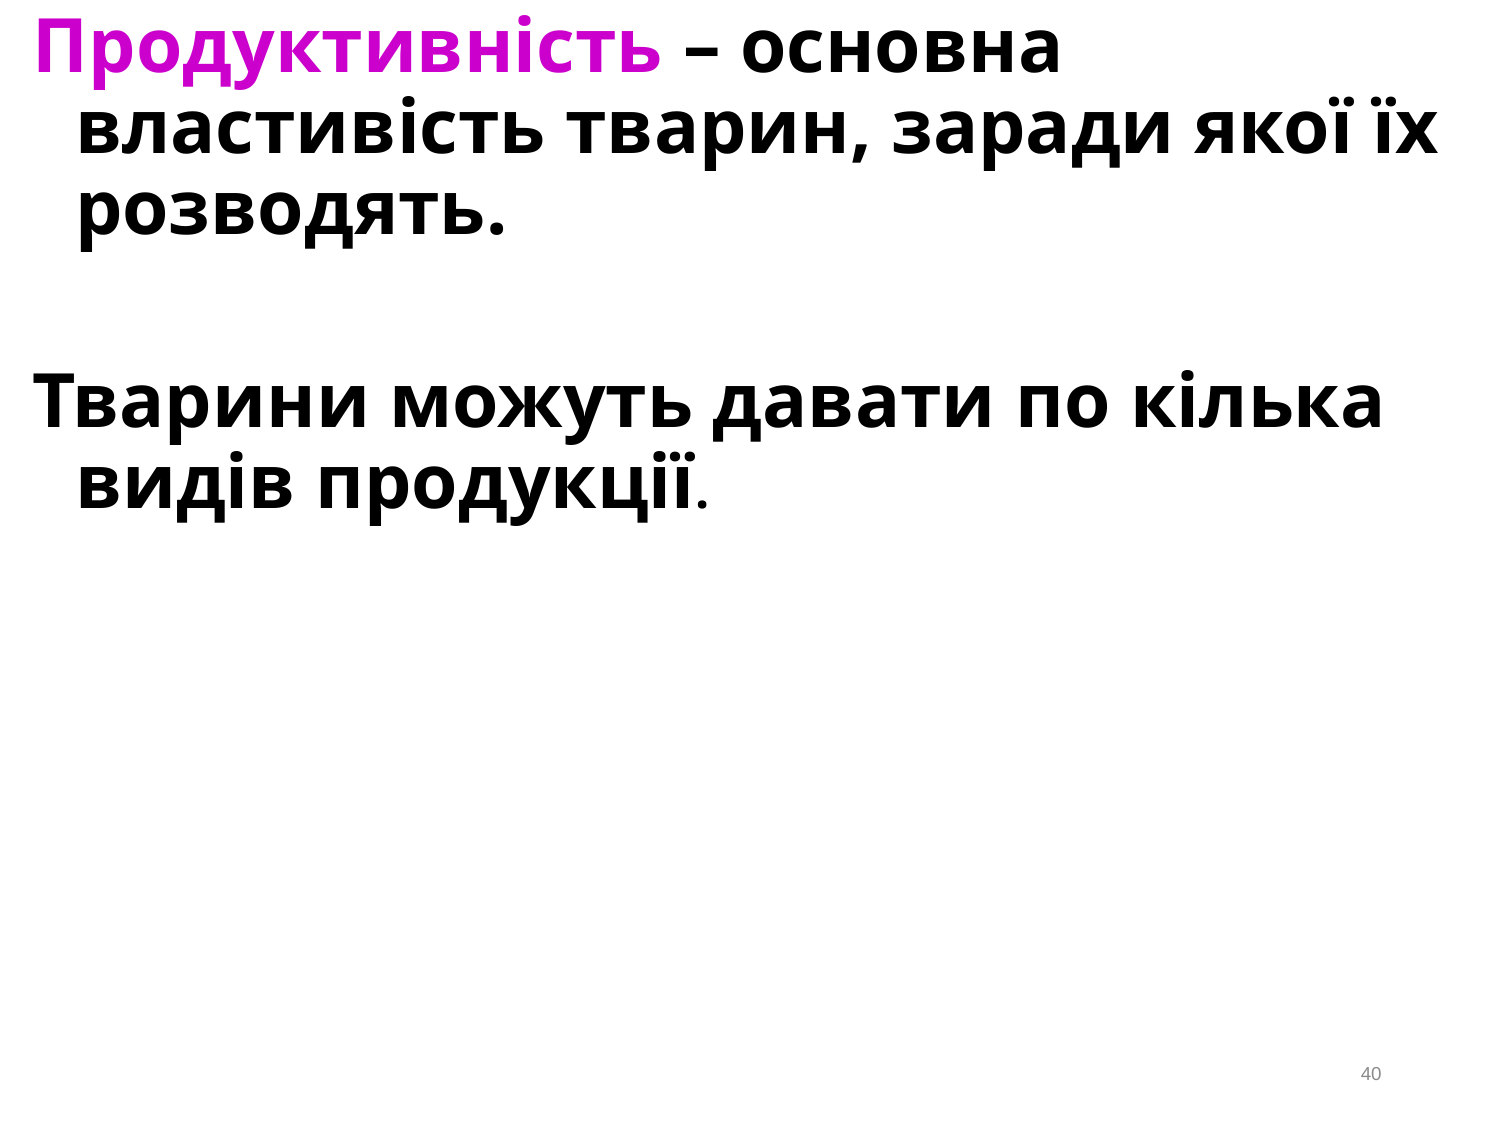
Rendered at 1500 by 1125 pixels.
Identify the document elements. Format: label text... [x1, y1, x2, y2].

slide_number 40 [1059, 1042, 1397, 1103]
list Продуктивність – основна властивість тварин, заради якої їх розводять. Тварини можуть давати по кілька видів продукції. [0, 0, 1500, 1125]
